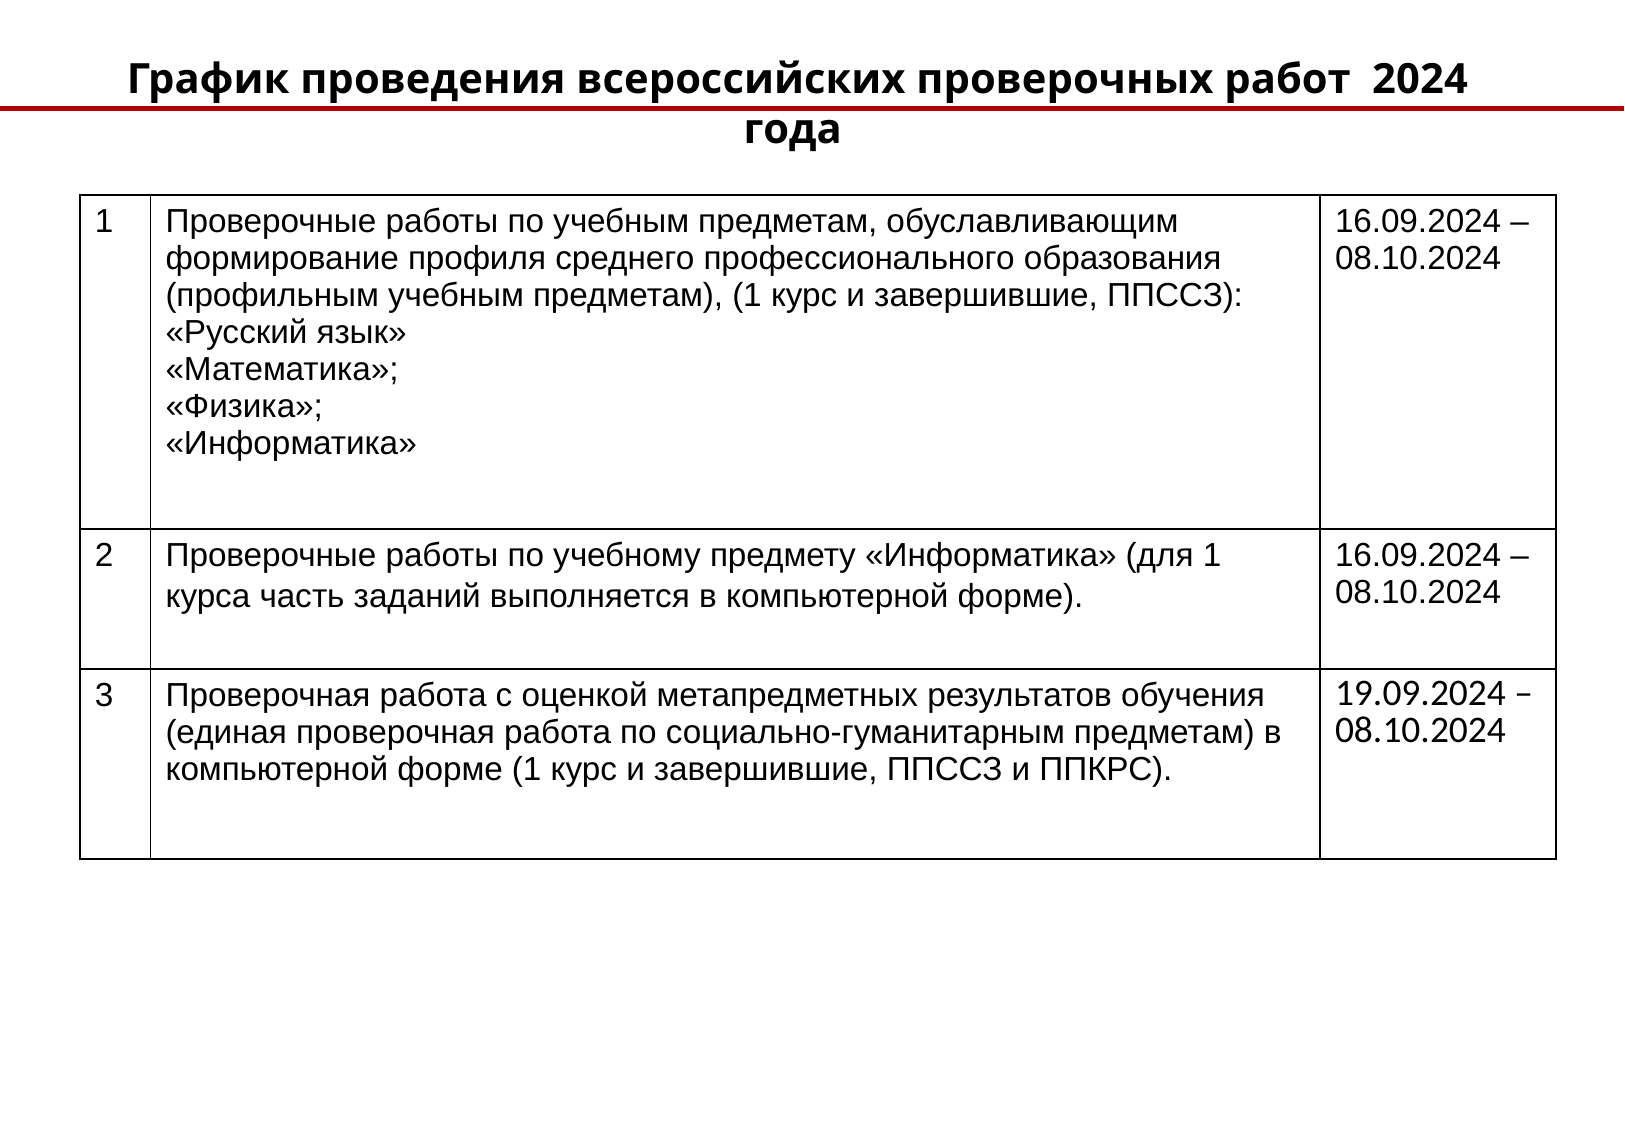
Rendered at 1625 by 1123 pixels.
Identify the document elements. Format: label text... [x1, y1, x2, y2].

table_header Проверочные работы по учебным предметам, обуславливающим формирование профиля среднего профессионального образования (профильным учебным предметам), (1 курс и завершившие, ППССЗ): «Русский язык» «Математика»; «Физика»; «Информатика» [151, 196, 1319, 528]
table_cell 2 [81, 530, 150, 668]
table_header 1 [81, 196, 150, 528]
table_cell 3 [81, 670, 150, 858]
table_header 16.09.2024 – 08.10.2024 [1321, 196, 1555, 528]
table_cell Проверочные работы по учебному предмету «Информатика» (для 1 курса часть заданий выполняется в компьютерной форме). [151, 530, 1319, 668]
text_box График проведения всероссийских проверочных работ 2024 года [91, 0, 1495, 160]
table_cell Проверочная работа с оценкой метапредметных результатов обучения (единая проверочная работа по социально-гуманитарным предметам) в компьютерной форме (1 курс и завершившие, ППССЗ и ППКРС). [151, 670, 1319, 858]
table_cell 16.09.2024 – 08.10.2024 [1321, 530, 1555, 668]
table_cell 19.09.2024 – 08.10.2024 [1321, 670, 1555, 858]
